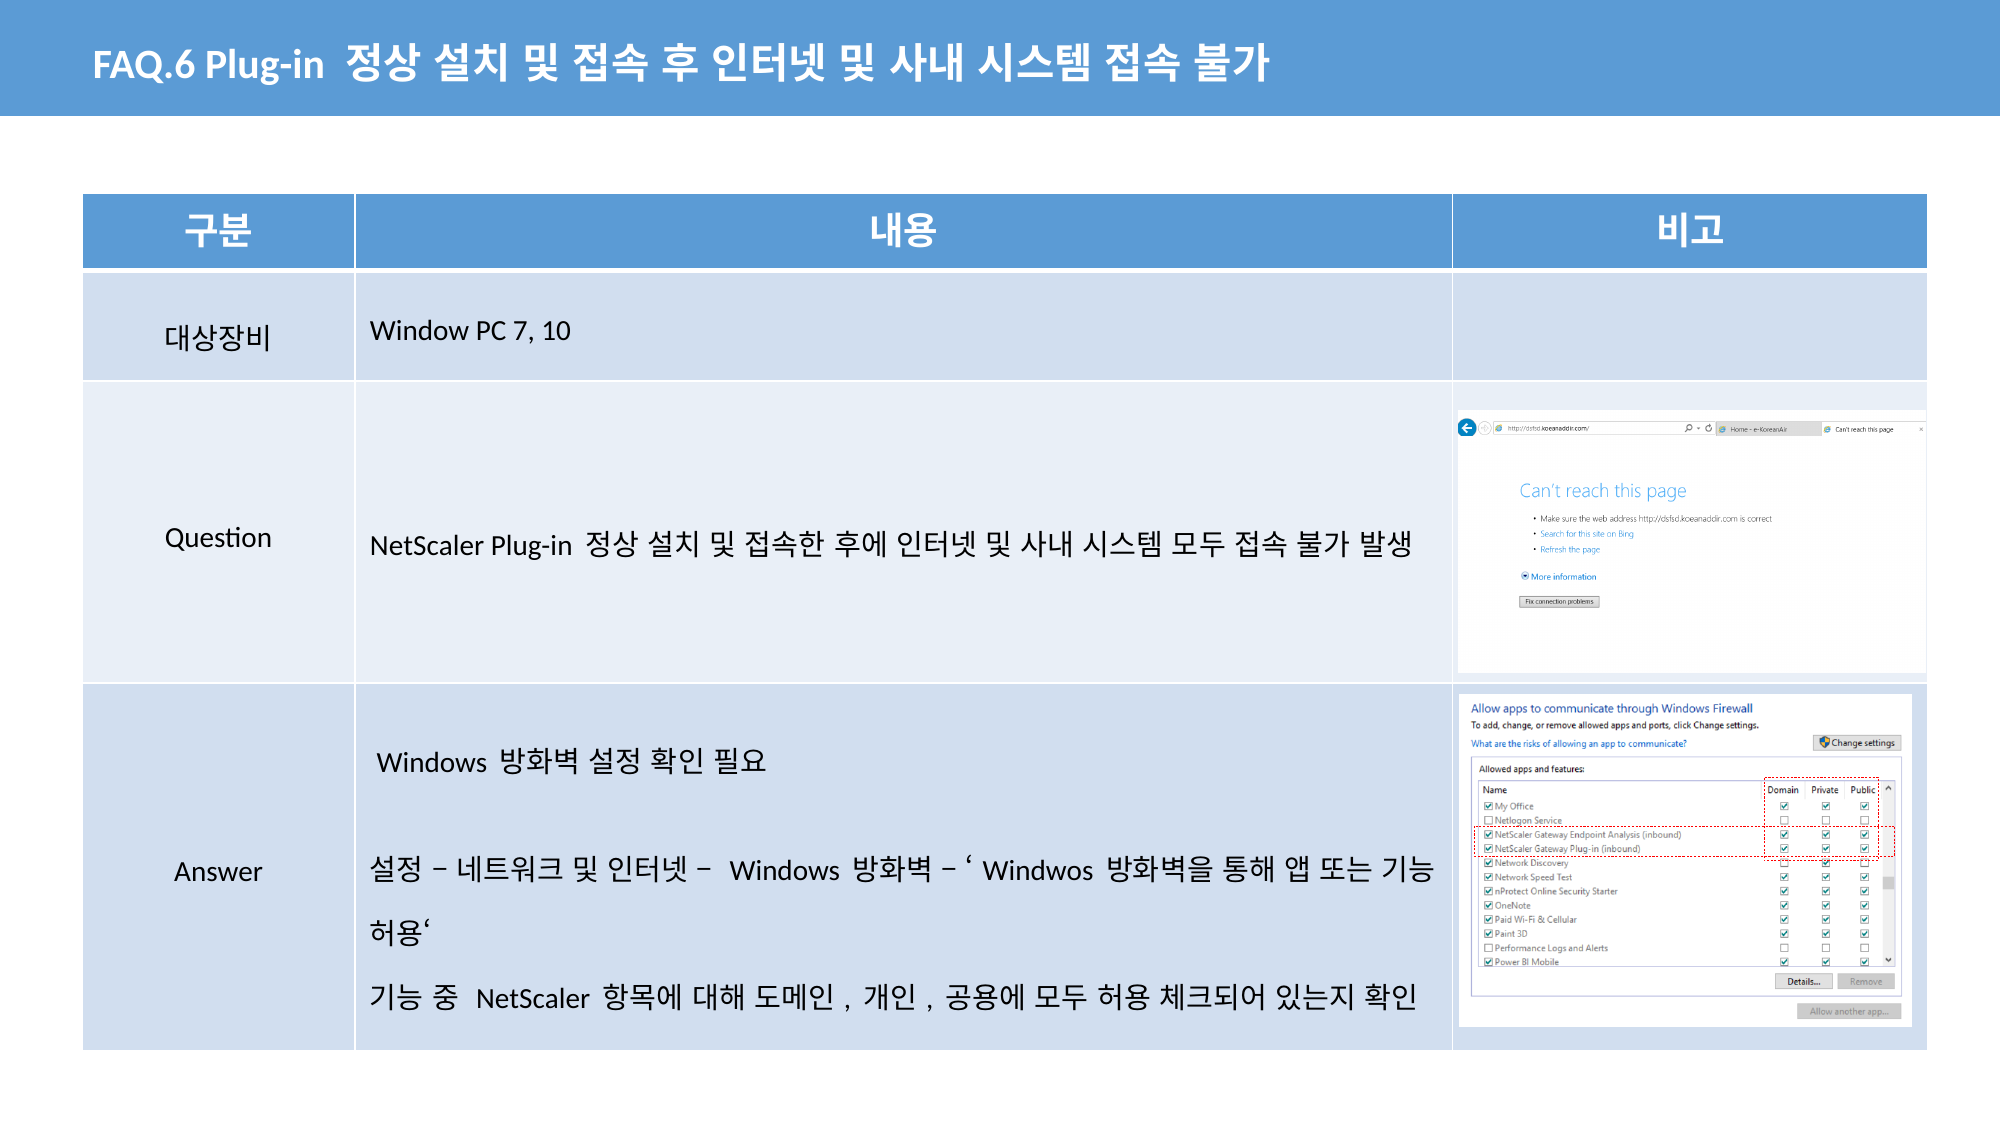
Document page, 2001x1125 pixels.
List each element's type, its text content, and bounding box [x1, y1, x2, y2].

picture [1459, 694, 1912, 1027]
picture [1458, 410, 1926, 673]
table_cell Windows 방화벽 설정 확인 필요 설정 – 네트워크 및 인터넷 – Windows 방화벽 – ‘Windwos 방화벽을 통해 앱 또는 기능 허용‘ 기능 중 NetScaler 항목에 대해 도메인, 개인, 공용에 모두 허용 체크되어 있는지 확인 [356, 684, 1452, 1050]
table_header 내용 [356, 194, 1452, 268]
table_header 구분 [83, 194, 354, 268]
table_header 비고 [1453, 194, 1927, 268]
table_cell [1453, 273, 1927, 380]
table_cell [1453, 382, 1927, 682]
title FAQ.6 Plug-in 정상 설치 및 접속 후 인터넷 및 사내 시스템 접속 불가 [78, 18, 1803, 113]
table_cell NetScaler Plug-in 정상 설치 및 접속한 후에 인터넷 및 사내 시스템 모두 접속 불가 발생 [356, 382, 1452, 682]
table_cell 대상장비 [83, 273, 354, 380]
table_cell Answer [83, 684, 354, 1050]
table_cell Question [83, 382, 354, 682]
table_cell Window PC 7, 10 [356, 273, 1452, 380]
table_cell [1453, 684, 1927, 1050]
